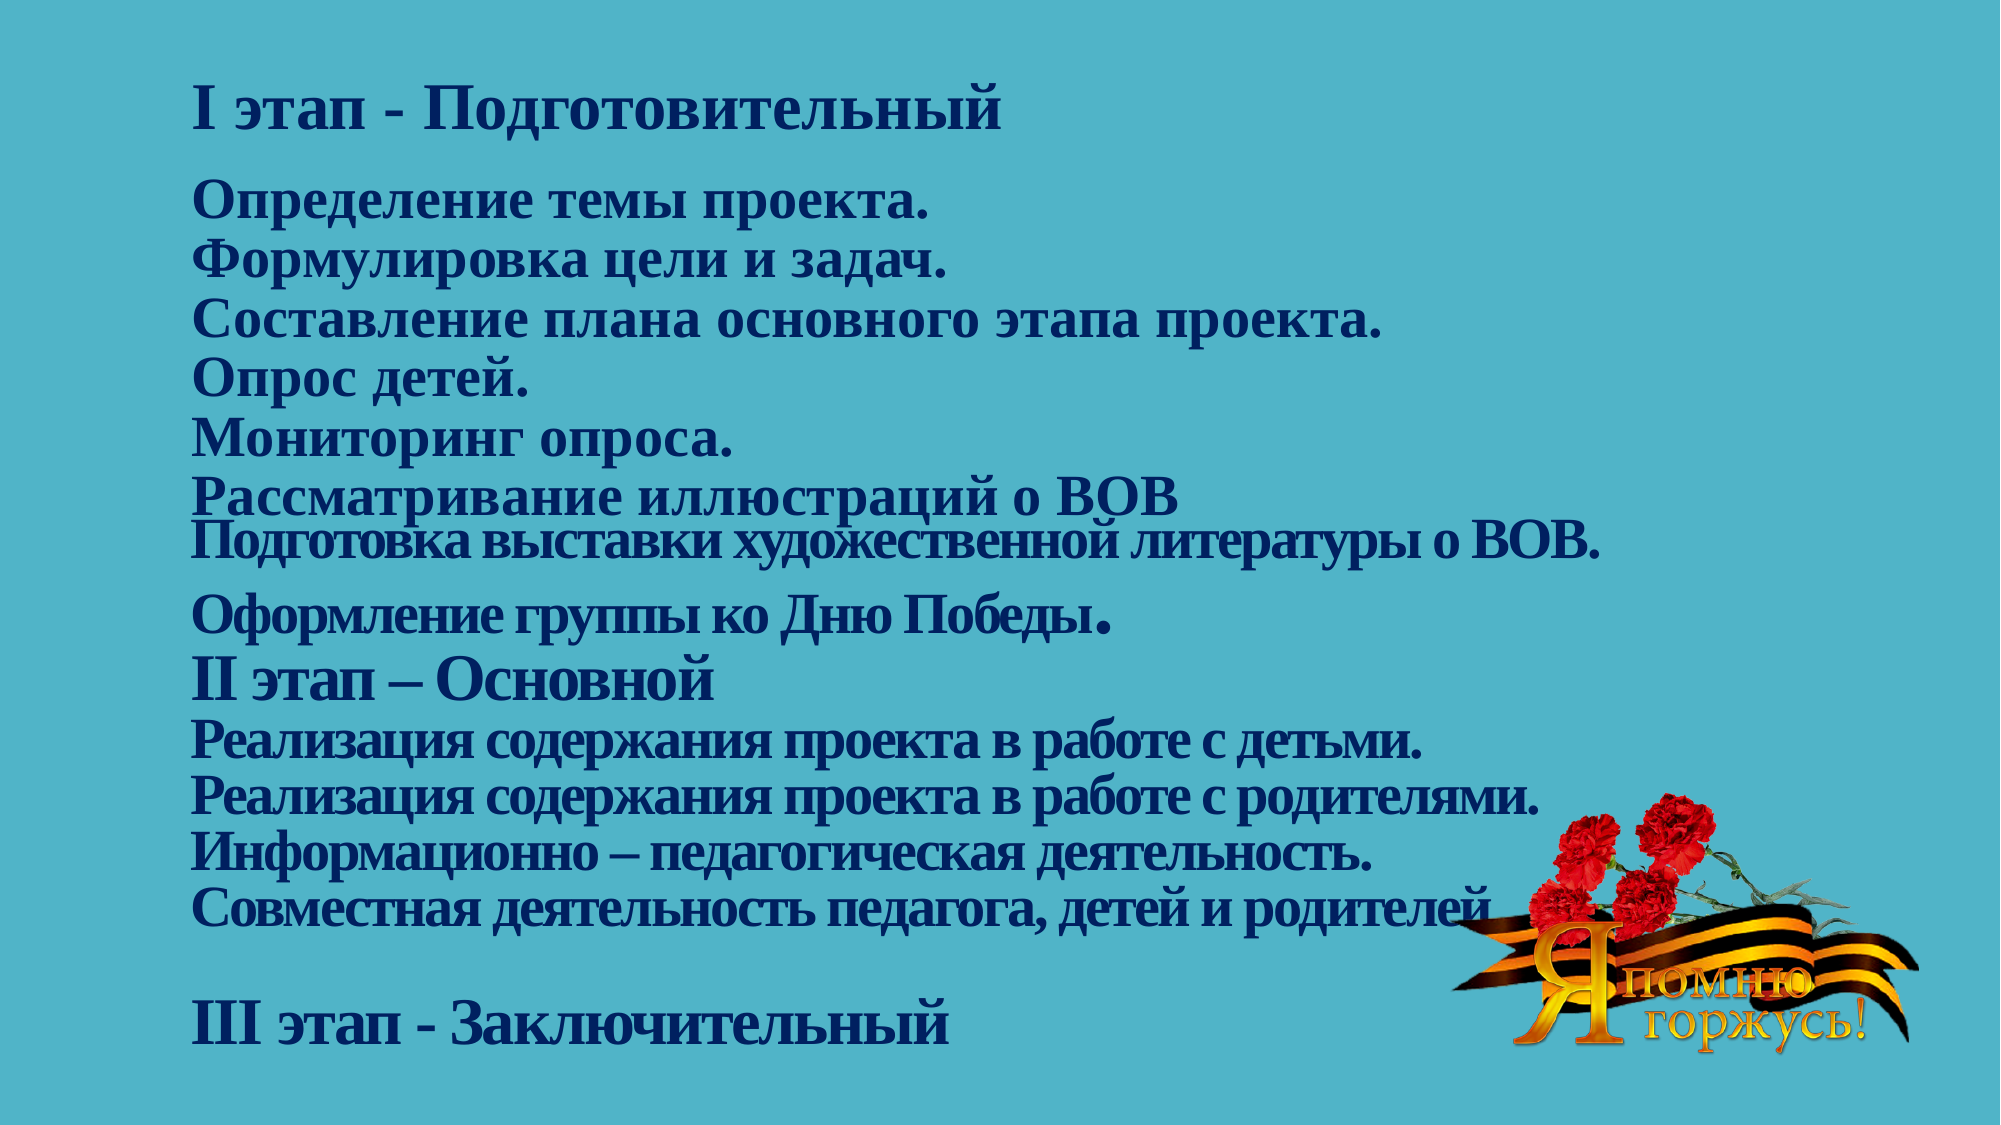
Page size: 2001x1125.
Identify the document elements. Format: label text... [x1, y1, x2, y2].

title Подготовка выставки художественной литературы о ВОВ. Оформление группы ко Дню Победы. II этап – Основной Реализация содержания проекта в работе с детьми. Реализация содержания проекта в работе с родителями. Информационно – педагогическая деятельность. Совместная деятельность педагога, детей и родителей III этап - Заключительный [118, 550, 1831, 1125]
picture [1449, 784, 1919, 1062]
subtitle I этап - Подготовительный Определение темы проекта. Формулировка цели и задач. Составление плана основного этапа проекта. Опрос детей. Мониторинг опроса. Рассматривание иллюстраций о ВОВ [176, 68, 1865, 571]
